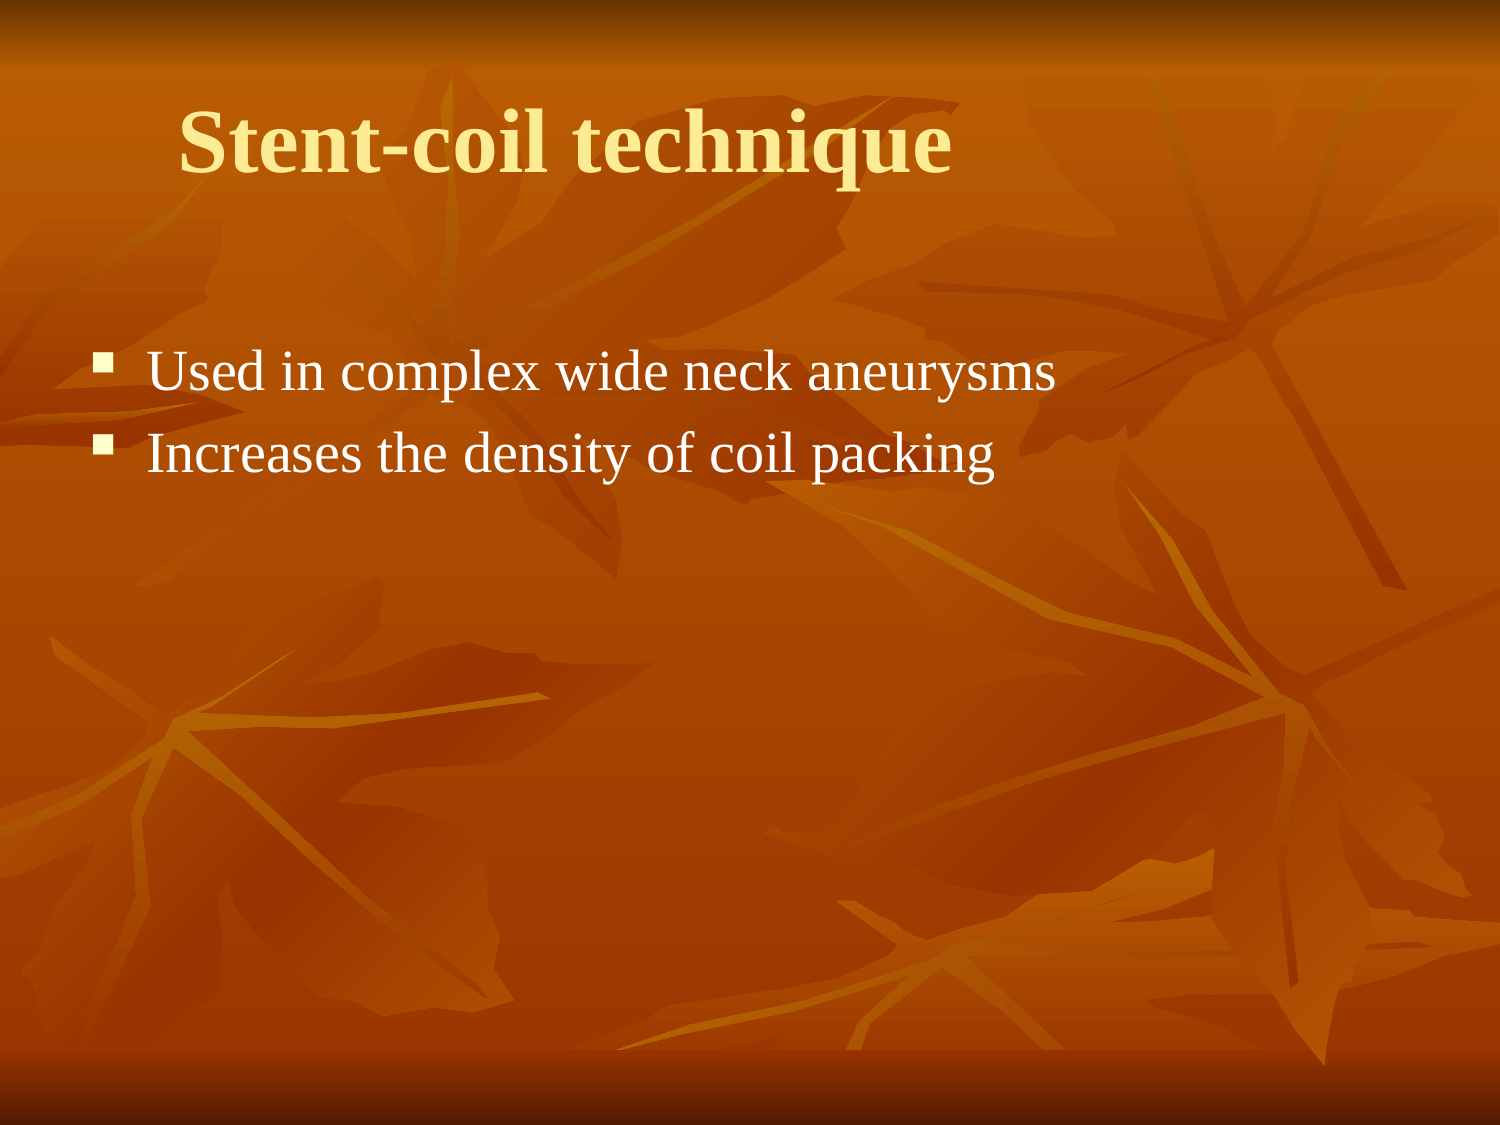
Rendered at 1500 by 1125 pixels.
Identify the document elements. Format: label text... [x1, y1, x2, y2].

list Used in complex wide neck aneurysms Increases the density of coil packing [74, 324, 1500, 599]
title Stent-coil technique [74, 45, 1058, 227]
